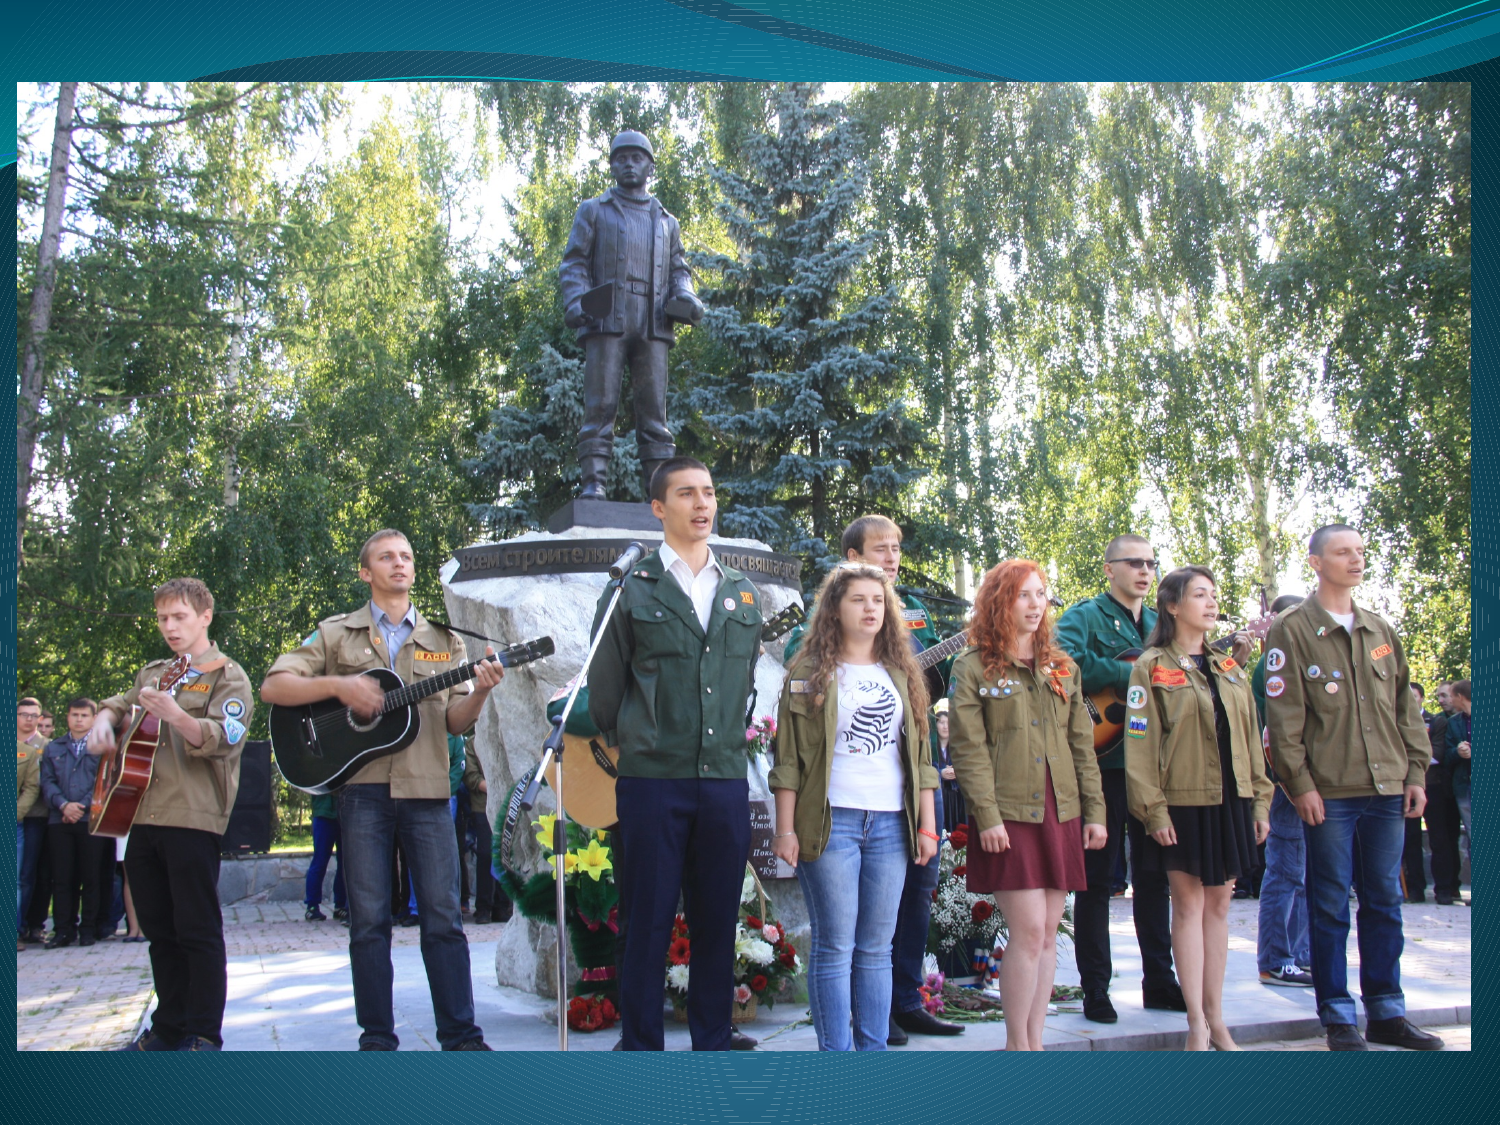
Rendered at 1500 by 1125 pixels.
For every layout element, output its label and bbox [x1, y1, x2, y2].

picture [17, 81, 1471, 1051]
